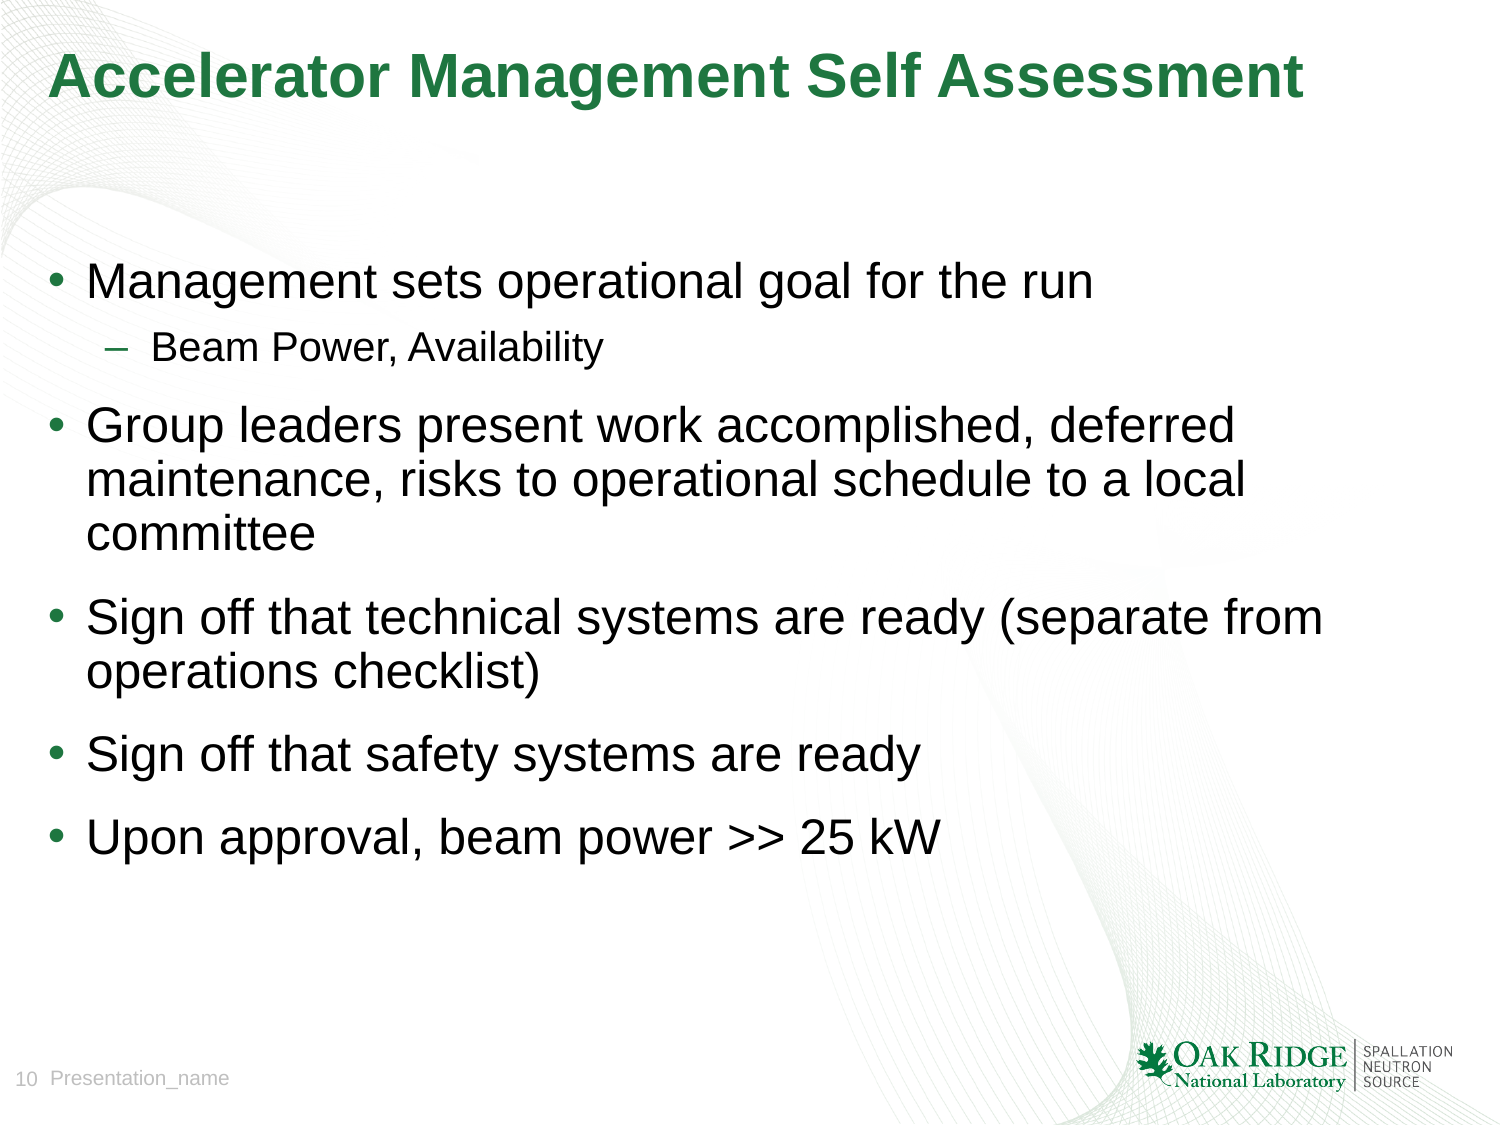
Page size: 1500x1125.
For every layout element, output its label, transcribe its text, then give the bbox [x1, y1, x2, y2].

picture [48, 0, 1500, 1125]
title Accelerator Management Self Assessment [32, 38, 1450, 119]
list Management sets operational goal for the run Beam Power, Availability Group leaders present work accomplished, deferred maintenance, risks to operational schedule to a local committee Sign off that technical systems are ready (separate from operations checklist) Sign off that safety systems are ready Upon approval, beam power >> 25 kW [32, 247, 1451, 936]
